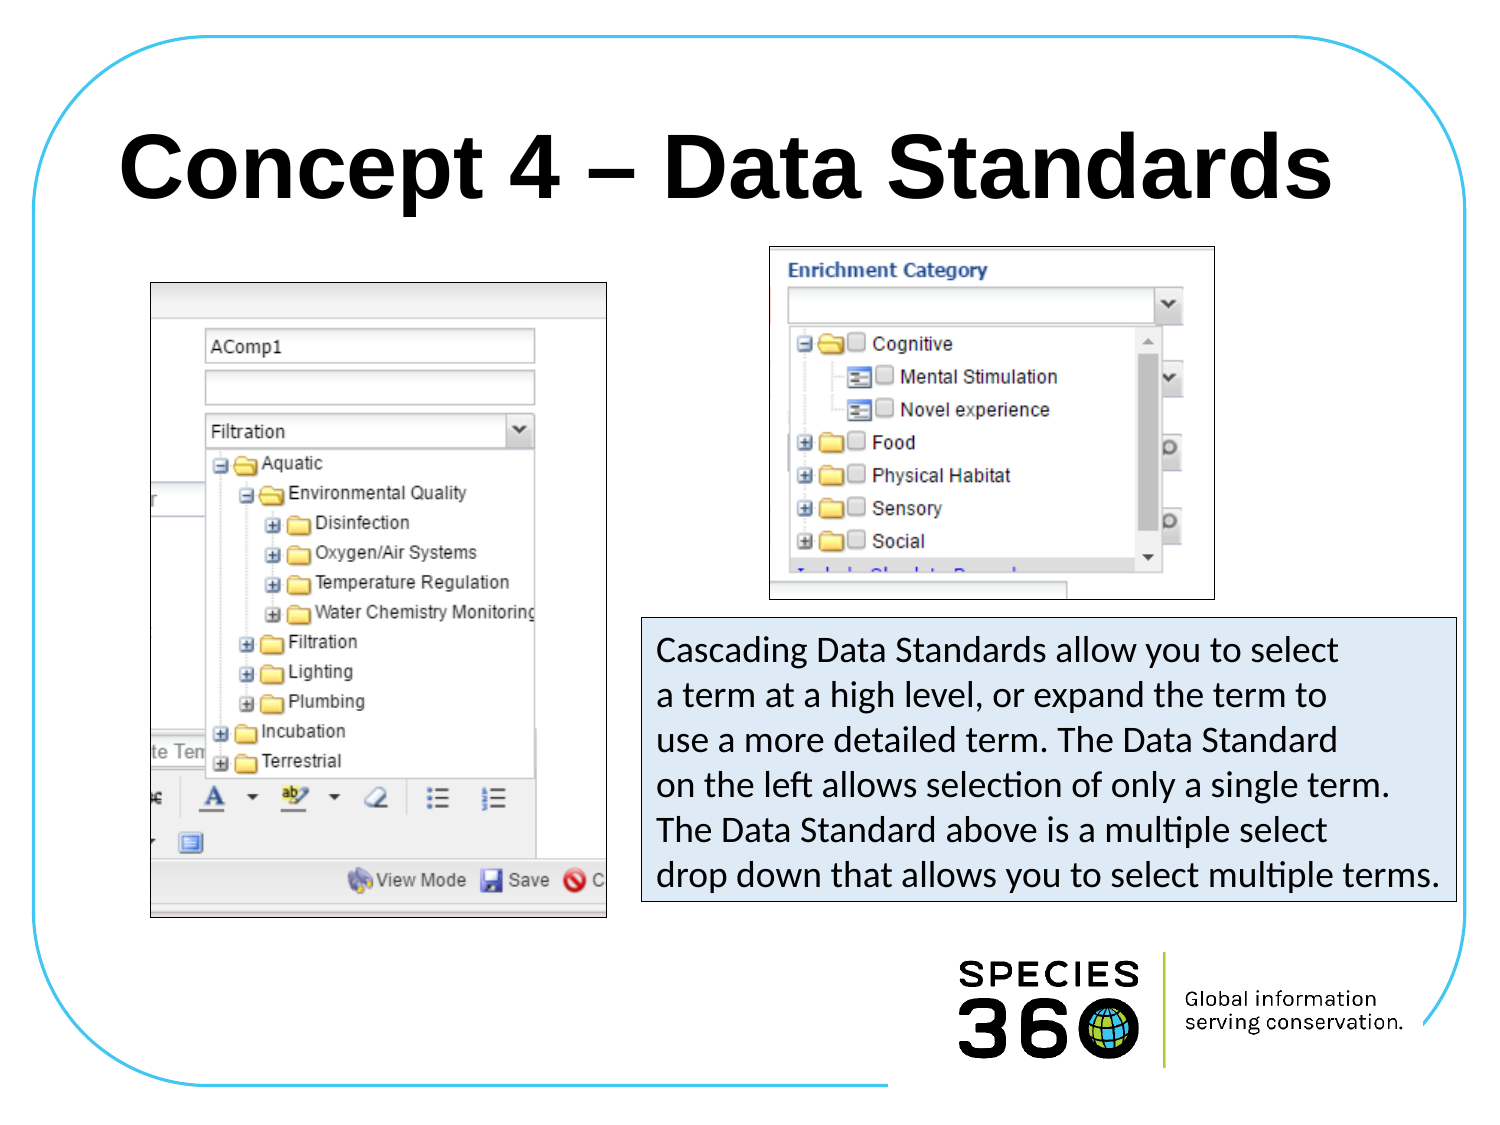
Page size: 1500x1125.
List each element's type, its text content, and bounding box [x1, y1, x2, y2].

picture [149, 282, 607, 918]
text_box Cascading Data Standards allow you to select a term at a high level, or expand the term to use a more detailed term. The Data Standard on the left allows selection of only a single term. The Data Standard above is a multiple select drop down that allows you to select multiple terms. [641, 617, 1457, 902]
picture [954, 944, 1407, 1075]
picture [768, 246, 1215, 600]
title Concept 4 – Data Standards [103, 59, 1397, 278]
